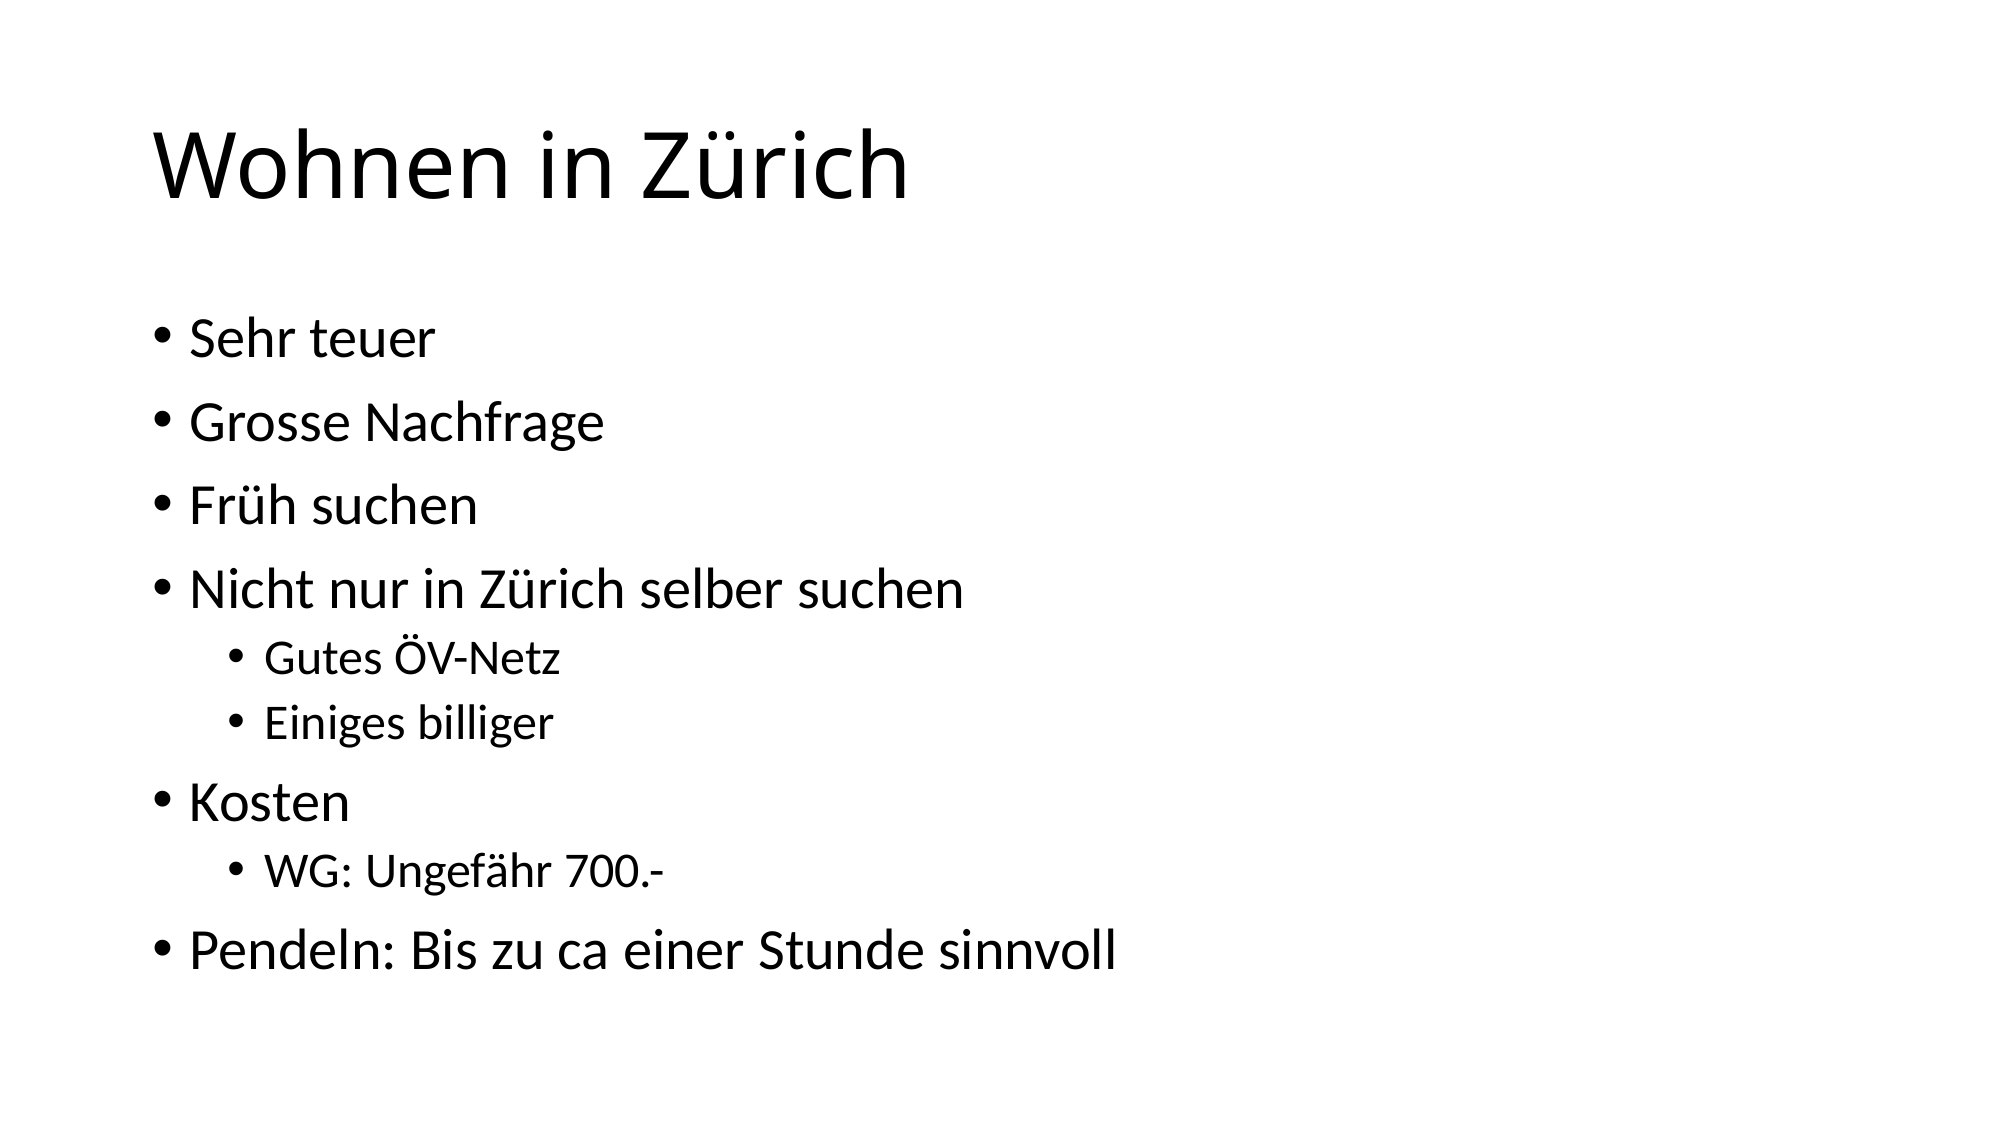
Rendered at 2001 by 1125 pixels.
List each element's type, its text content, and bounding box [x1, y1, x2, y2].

title Wohnen in Zürich [137, 59, 1863, 278]
list Sehr teuer Grosse Nachfrage Früh suchen Nicht nur in Zürich selber suchen Gutes ÖV-Netz Einiges billiger Kosten WG: Ungefähr 700.- Pendeln: Bis zu ca einer Stunde sinnvoll [137, 299, 1863, 1014]
